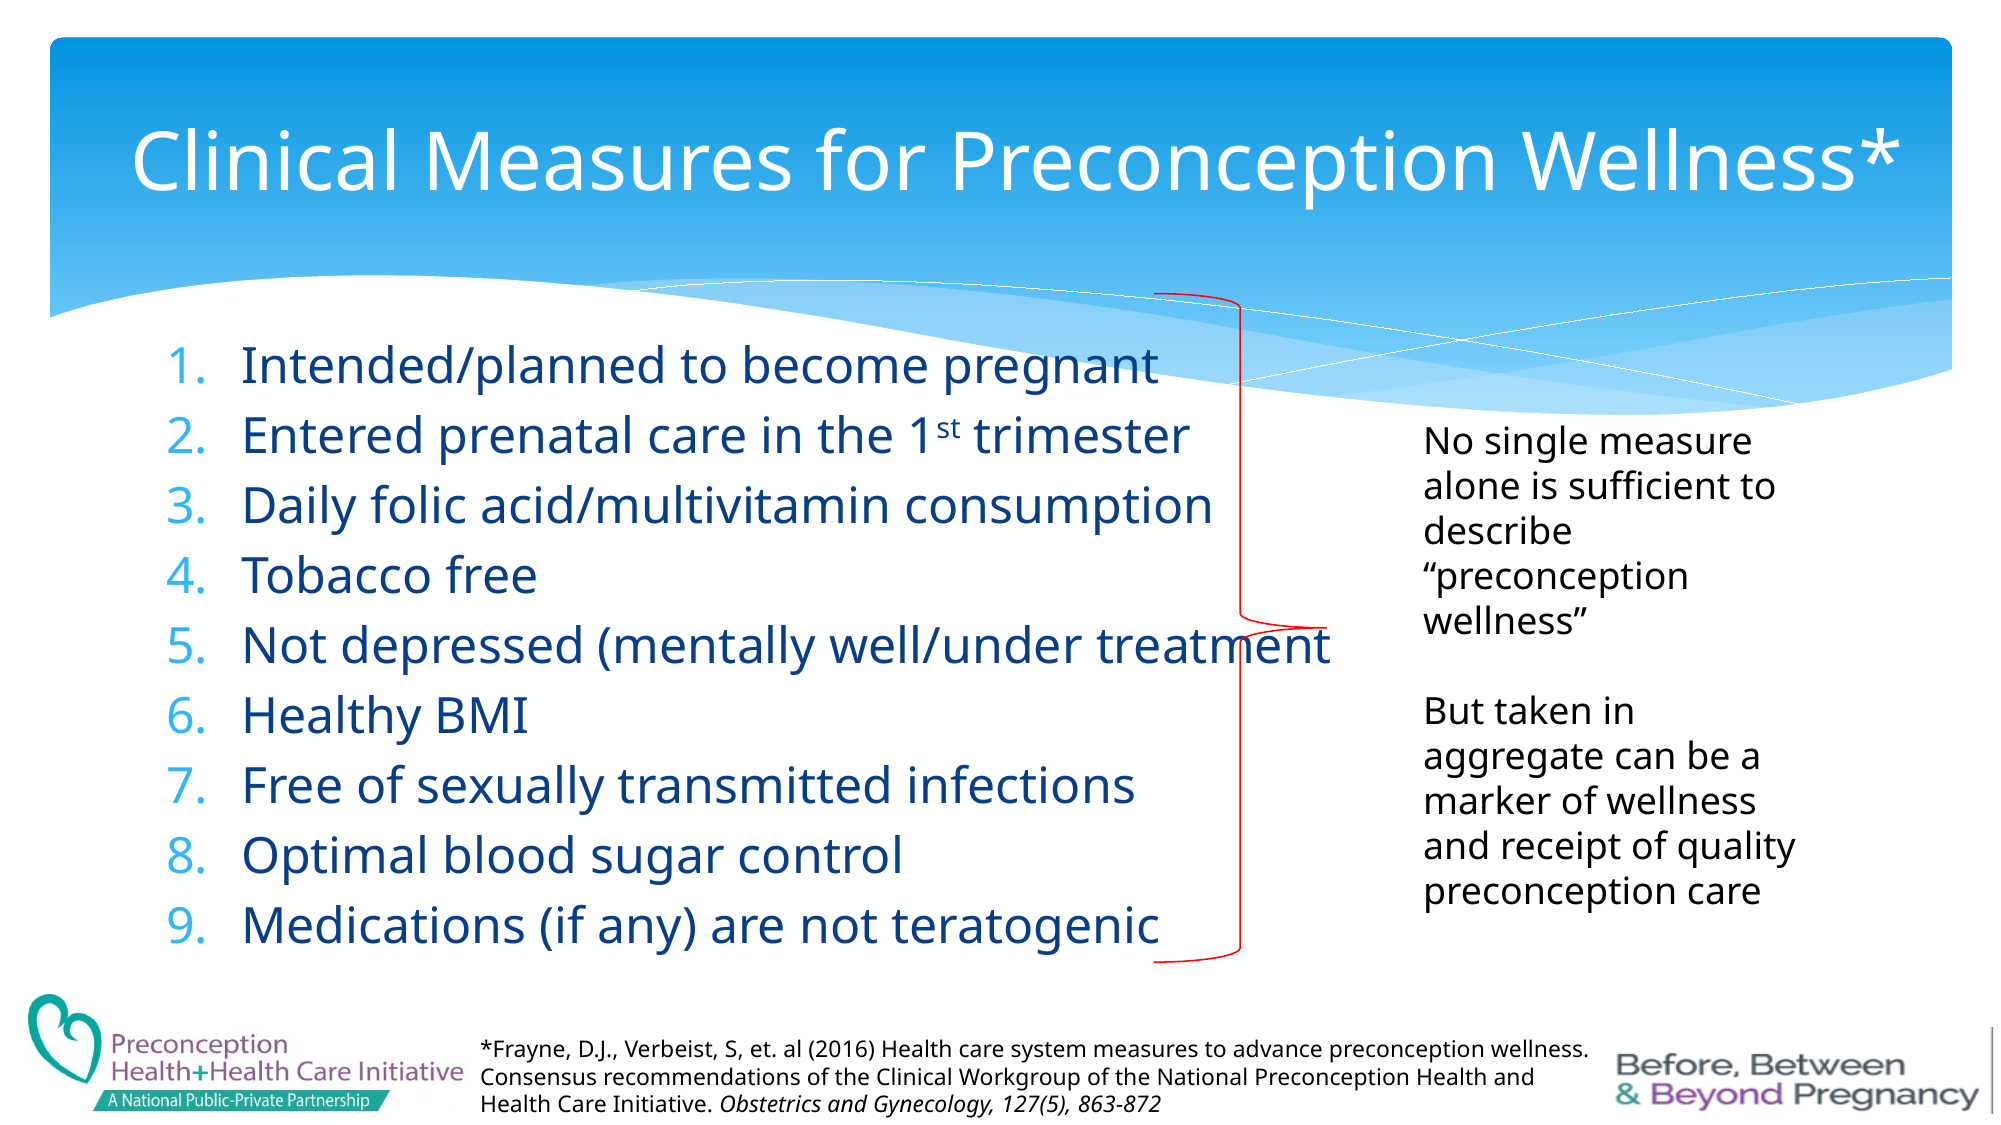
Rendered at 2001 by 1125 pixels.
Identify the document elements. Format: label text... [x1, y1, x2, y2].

text_box [1154, 292, 1328, 963]
picture [17, 994, 489, 1114]
picture [1604, 1026, 1994, 1114]
text_box *Frayne, D.J., Verbeist, S, et. al (2016) Health care system measures to advance preconception wellness. Consensus recommendations of the Clinical Workgroup of the National Preconception Health and Health Care Initiative. Obstetrics and Gynecology, 127(5), 863-872 [479, 1027, 1613, 1125]
title Clinical Measures for Preconception Wellness* [99, 55, 1938, 261]
text_box No single measure alone is sufficient to describe “preconception wellness” But taken in aggregate can be a marker of wellness and receipt of quality preconception care [1408, 409, 1832, 920]
list Intended/planned to become pregnant Entered prenatal care in the 1st trimester Daily folic acid/multivitamin consumption Tobacco free Not depressed (mentally well/under treatment Healthy BMI Free of sexually transmitted infections Optimal blood sugar control Medications (if any) are not teratogenic [151, 326, 1772, 995]
